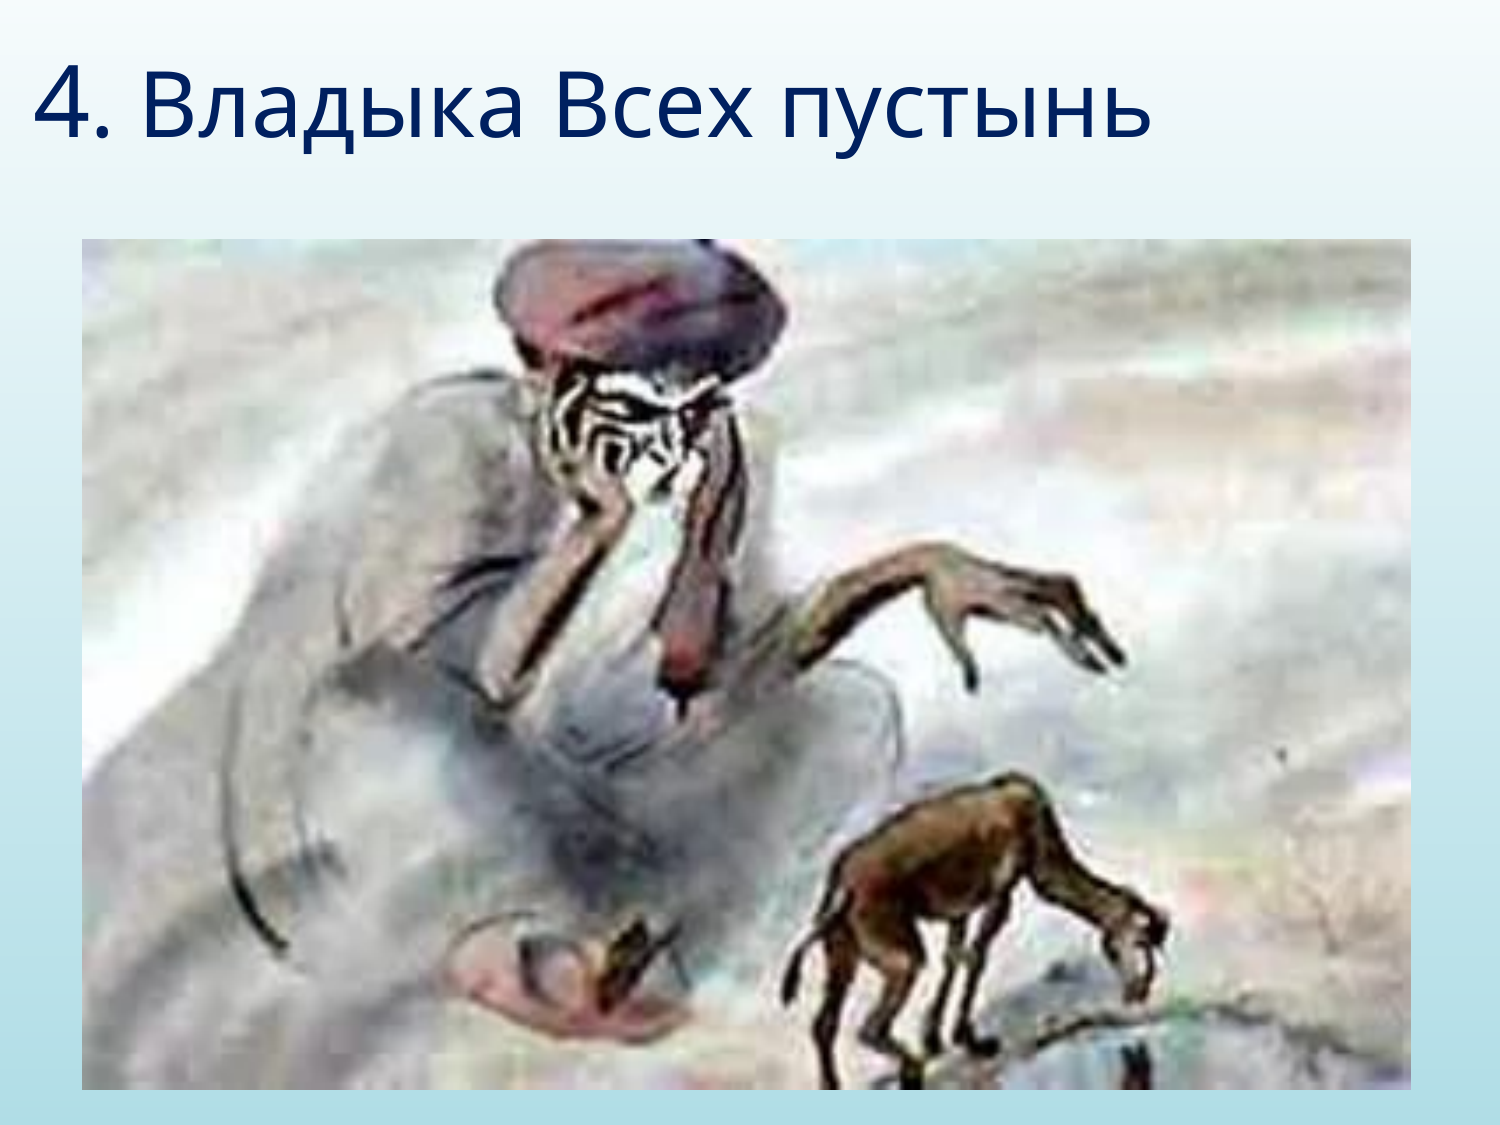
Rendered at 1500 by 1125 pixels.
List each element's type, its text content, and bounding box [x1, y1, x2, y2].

text_box 4. Владыка Всех пустынь [18, 29, 1475, 165]
picture [82, 239, 1411, 1090]
